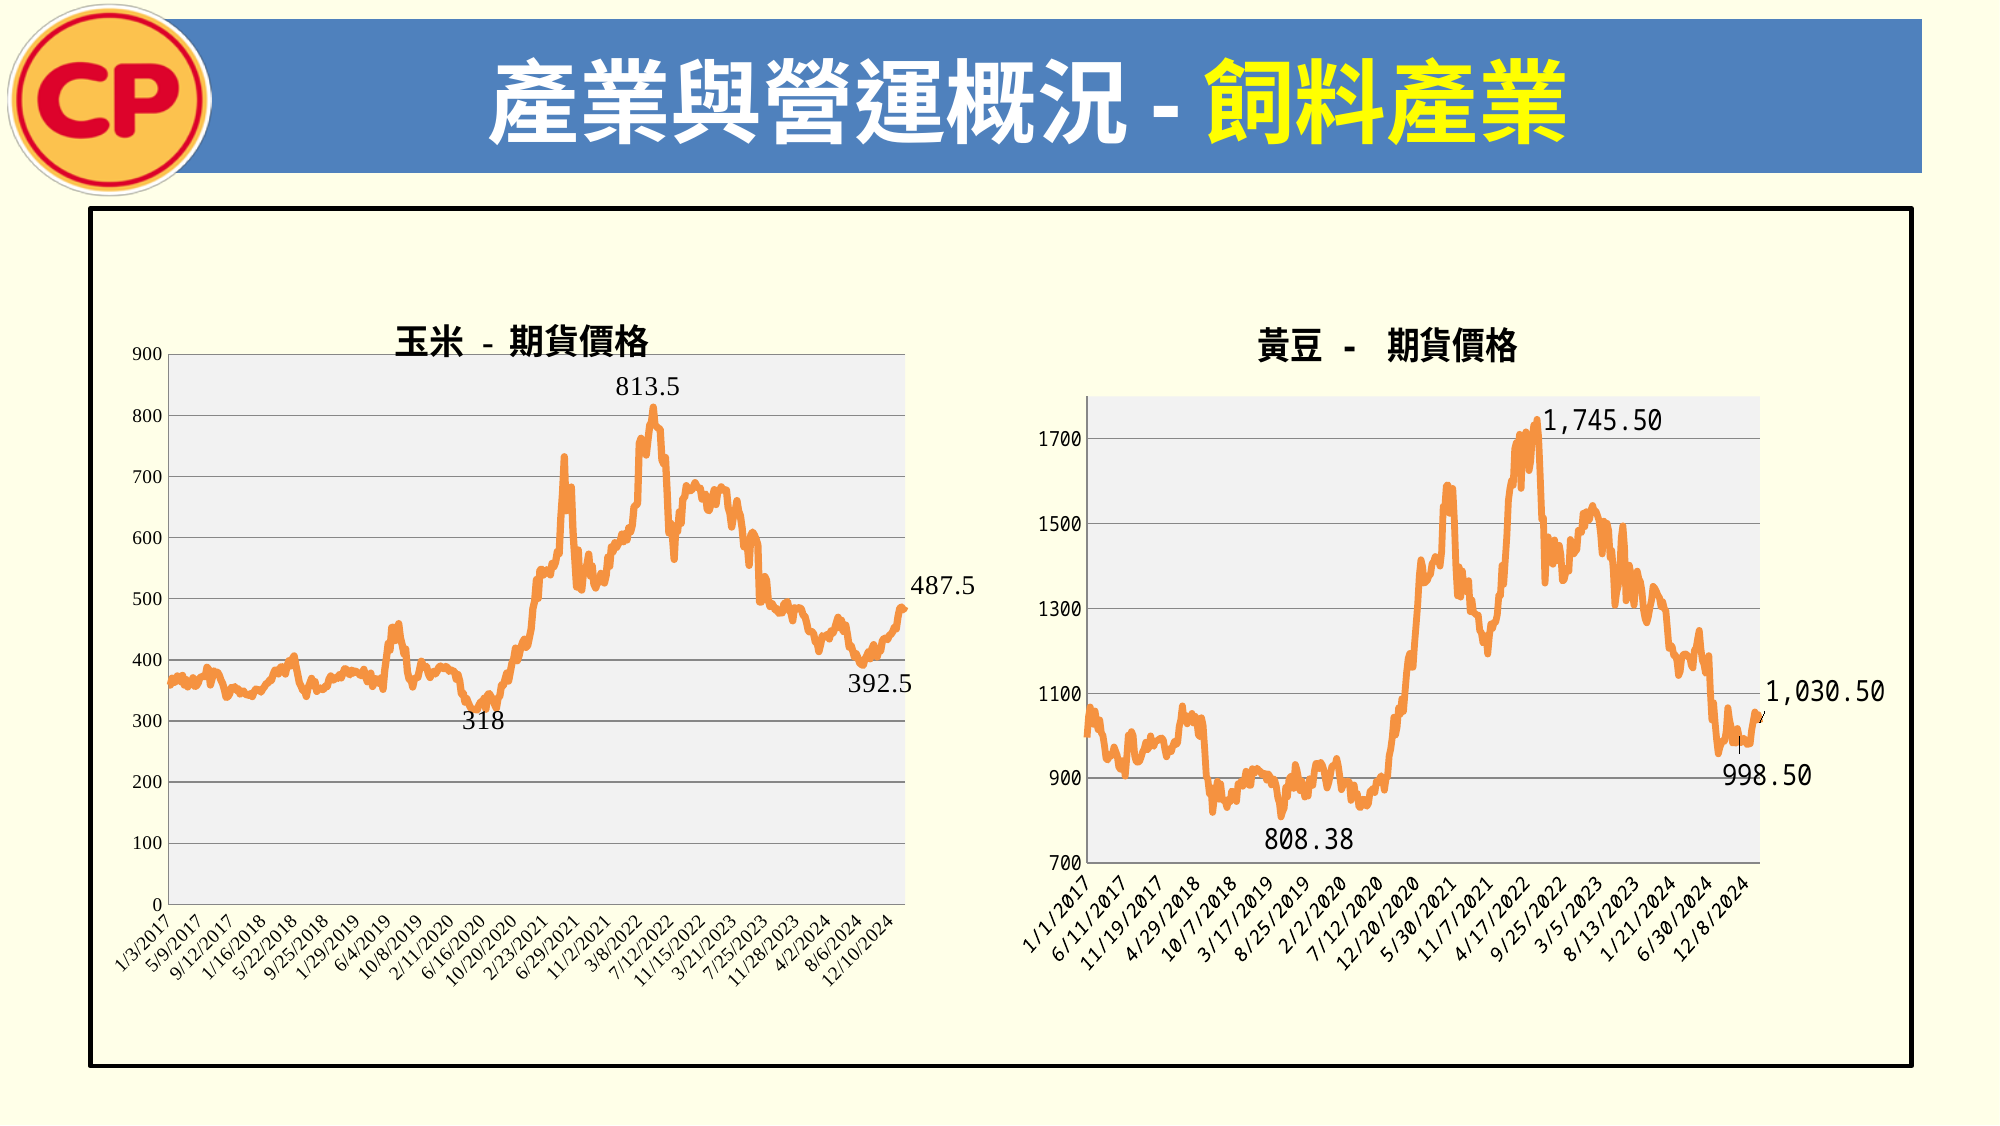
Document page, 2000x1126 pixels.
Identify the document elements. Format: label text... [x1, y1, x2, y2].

text_box [90, 208, 1912, 1066]
text_box [217, 19, 1922, 173]
text_box 產業與營運概況-飼料產業 [472, 37, 1586, 162]
chart [109, 282, 977, 992]
picture [6, 3, 212, 197]
chart [1000, 282, 1886, 992]
